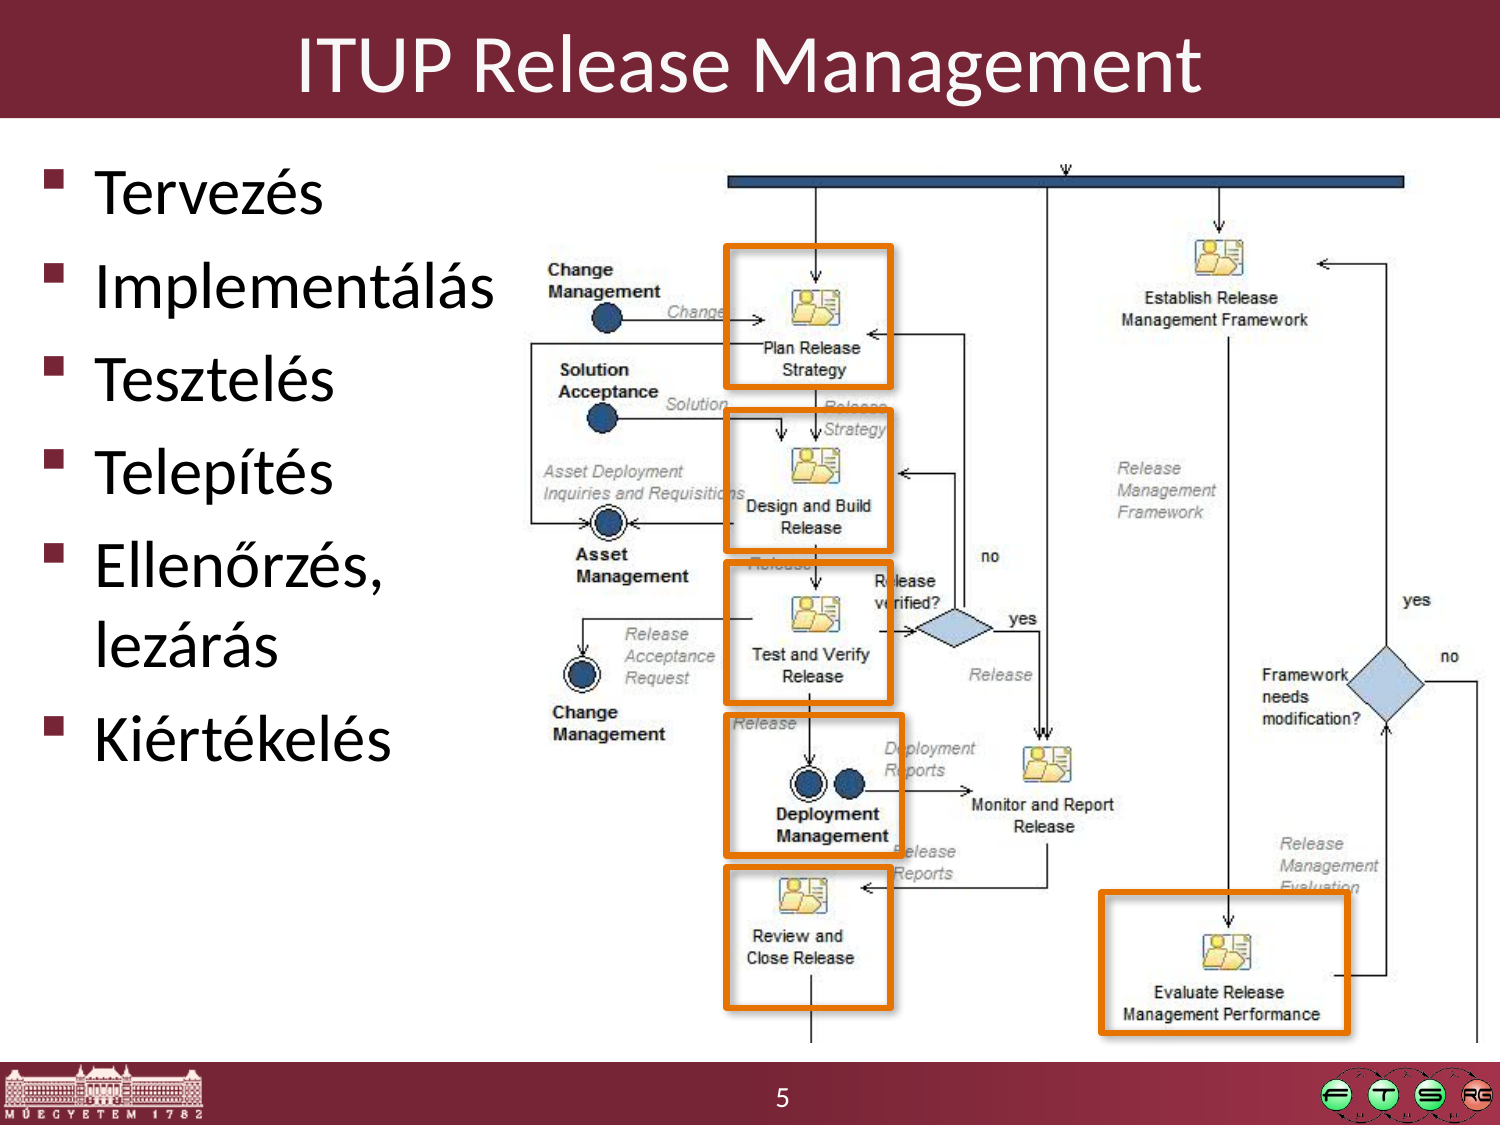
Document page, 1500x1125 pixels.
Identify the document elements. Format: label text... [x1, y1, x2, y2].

picture [1318, 1065, 1494, 1125]
picture [498, 163, 1500, 1044]
picture [0, 1063, 209, 1123]
title ITUP Release Management [0, 0, 1500, 119]
list Tervezés Implementálás Tesztelés Telepítés Ellenőrzés, lezárás Kiértékelés [23, 140, 1477, 1048]
